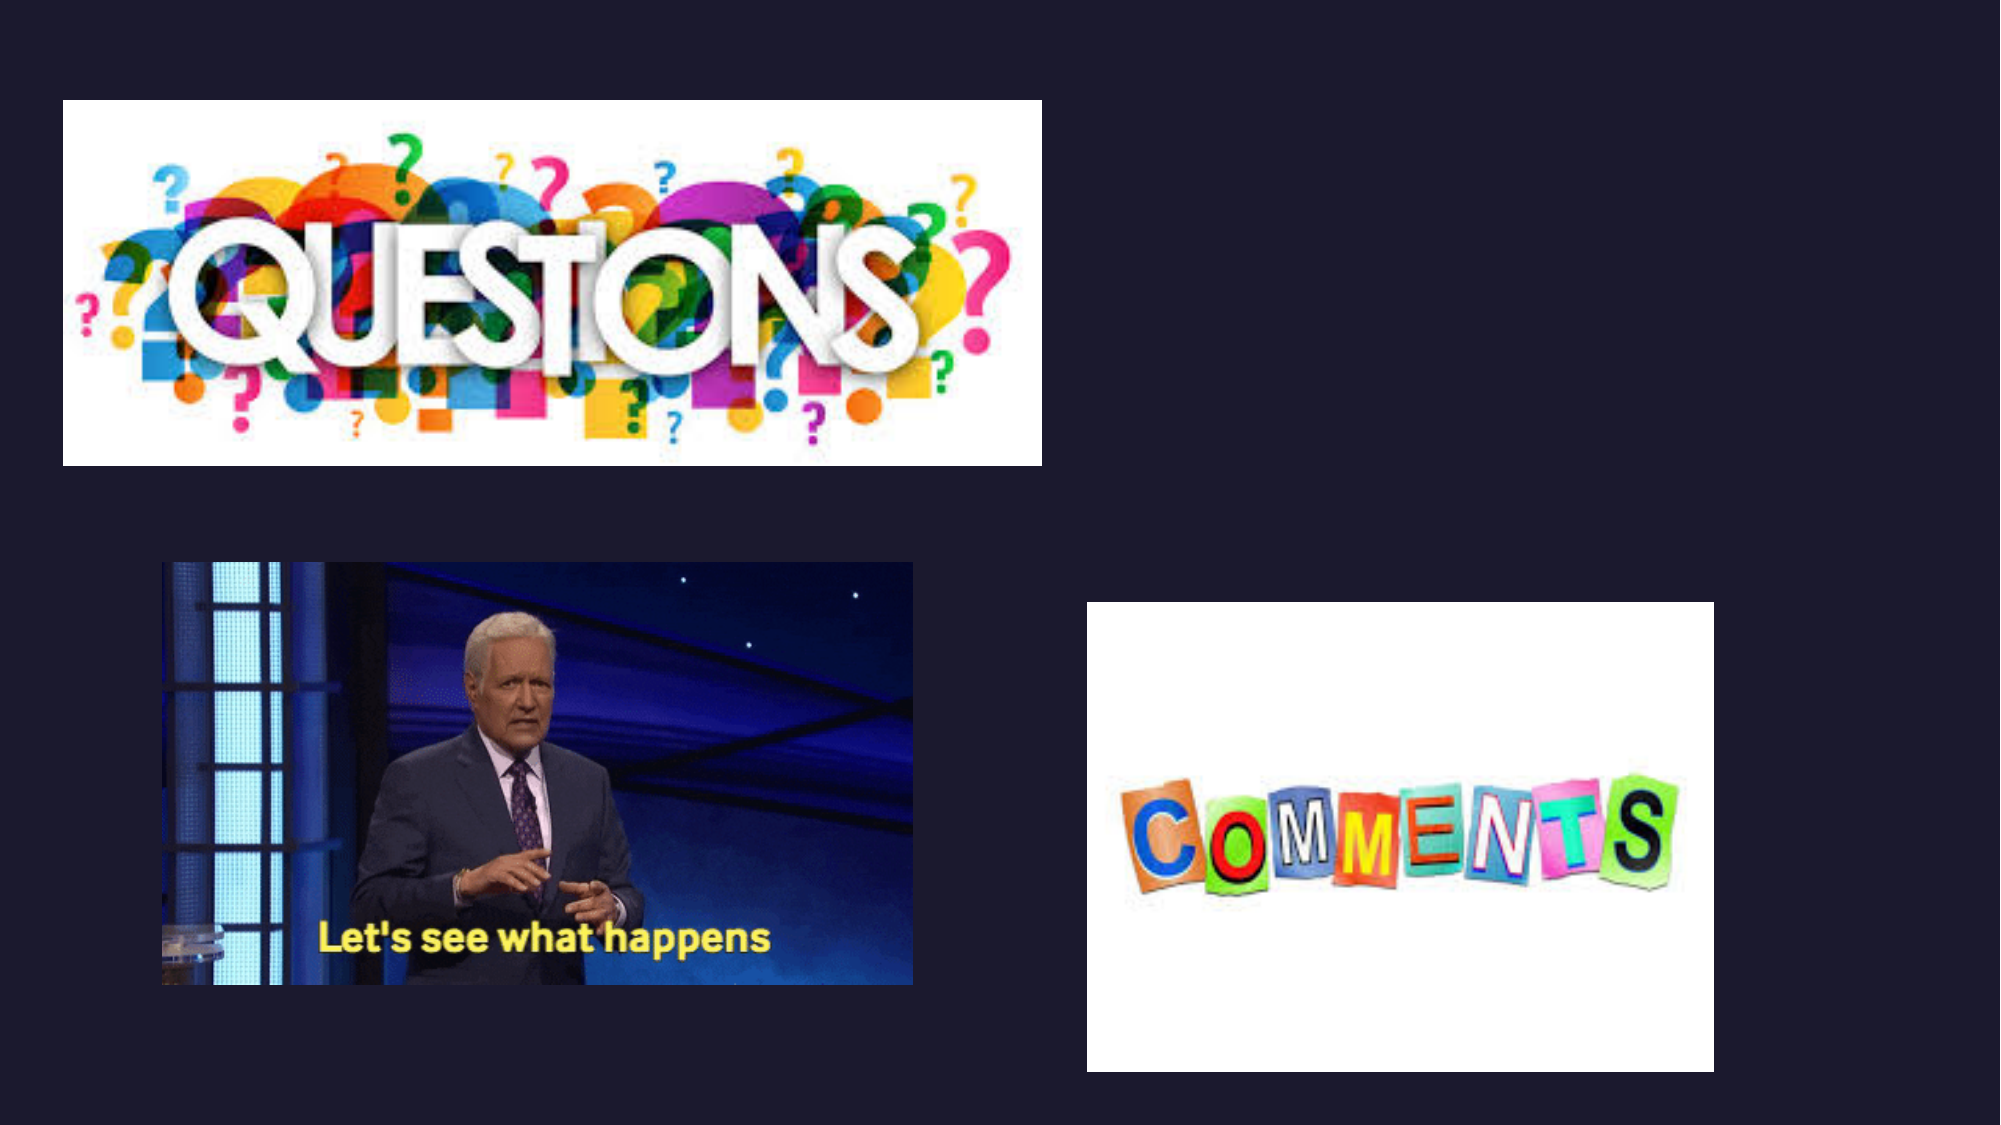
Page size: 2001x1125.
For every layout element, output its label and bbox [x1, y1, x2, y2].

picture [162, 562, 913, 985]
picture [63, 100, 1042, 467]
picture [1087, 602, 1714, 1072]
